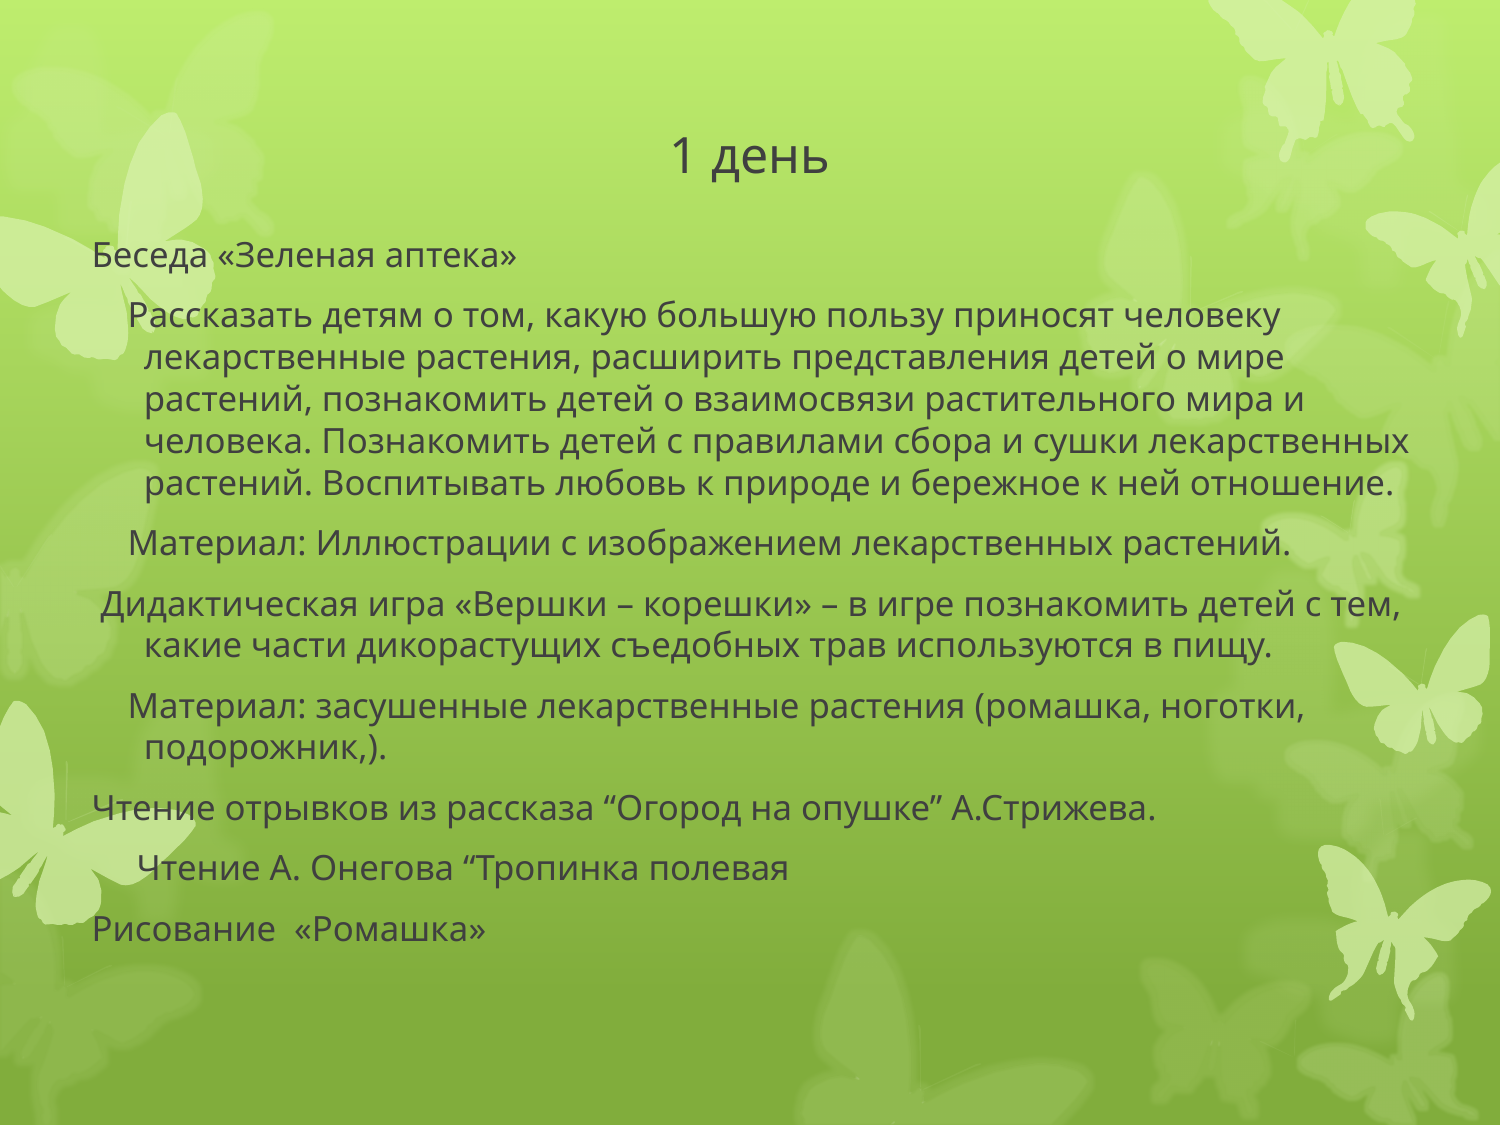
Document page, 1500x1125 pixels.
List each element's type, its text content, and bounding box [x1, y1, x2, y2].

title 1 день [165, 110, 1335, 197]
list Беседа «Зеленая аптека» Рассказать детям о том, какую большую пользу приносят человеку лекарственные растения, расширить представления детей о мире растений, познакомить детей о взаимосвязи растительного мира и человека. Познакомить детей с правилами сбора и сушки лекарственных растений. Воспитывать любовь к природе и бережное к ней отношение. Материал: Иллюстрации с изображением лекарственных растений. Дидактическая игра «Вершки – корешки» – в игре познакомить детей с тем, какие части дикорастущих съедобных трав используются в пищу. Материал: засушенные лекарственные растения (ромашка, ноготки, подорожник,). Чтение отрывков из рассказа “Огород на опушке” А.Стрижева. Чтение А. Онегова “Тропинка полевая Рисование «Ромашка» [76, 219, 1447, 962]
